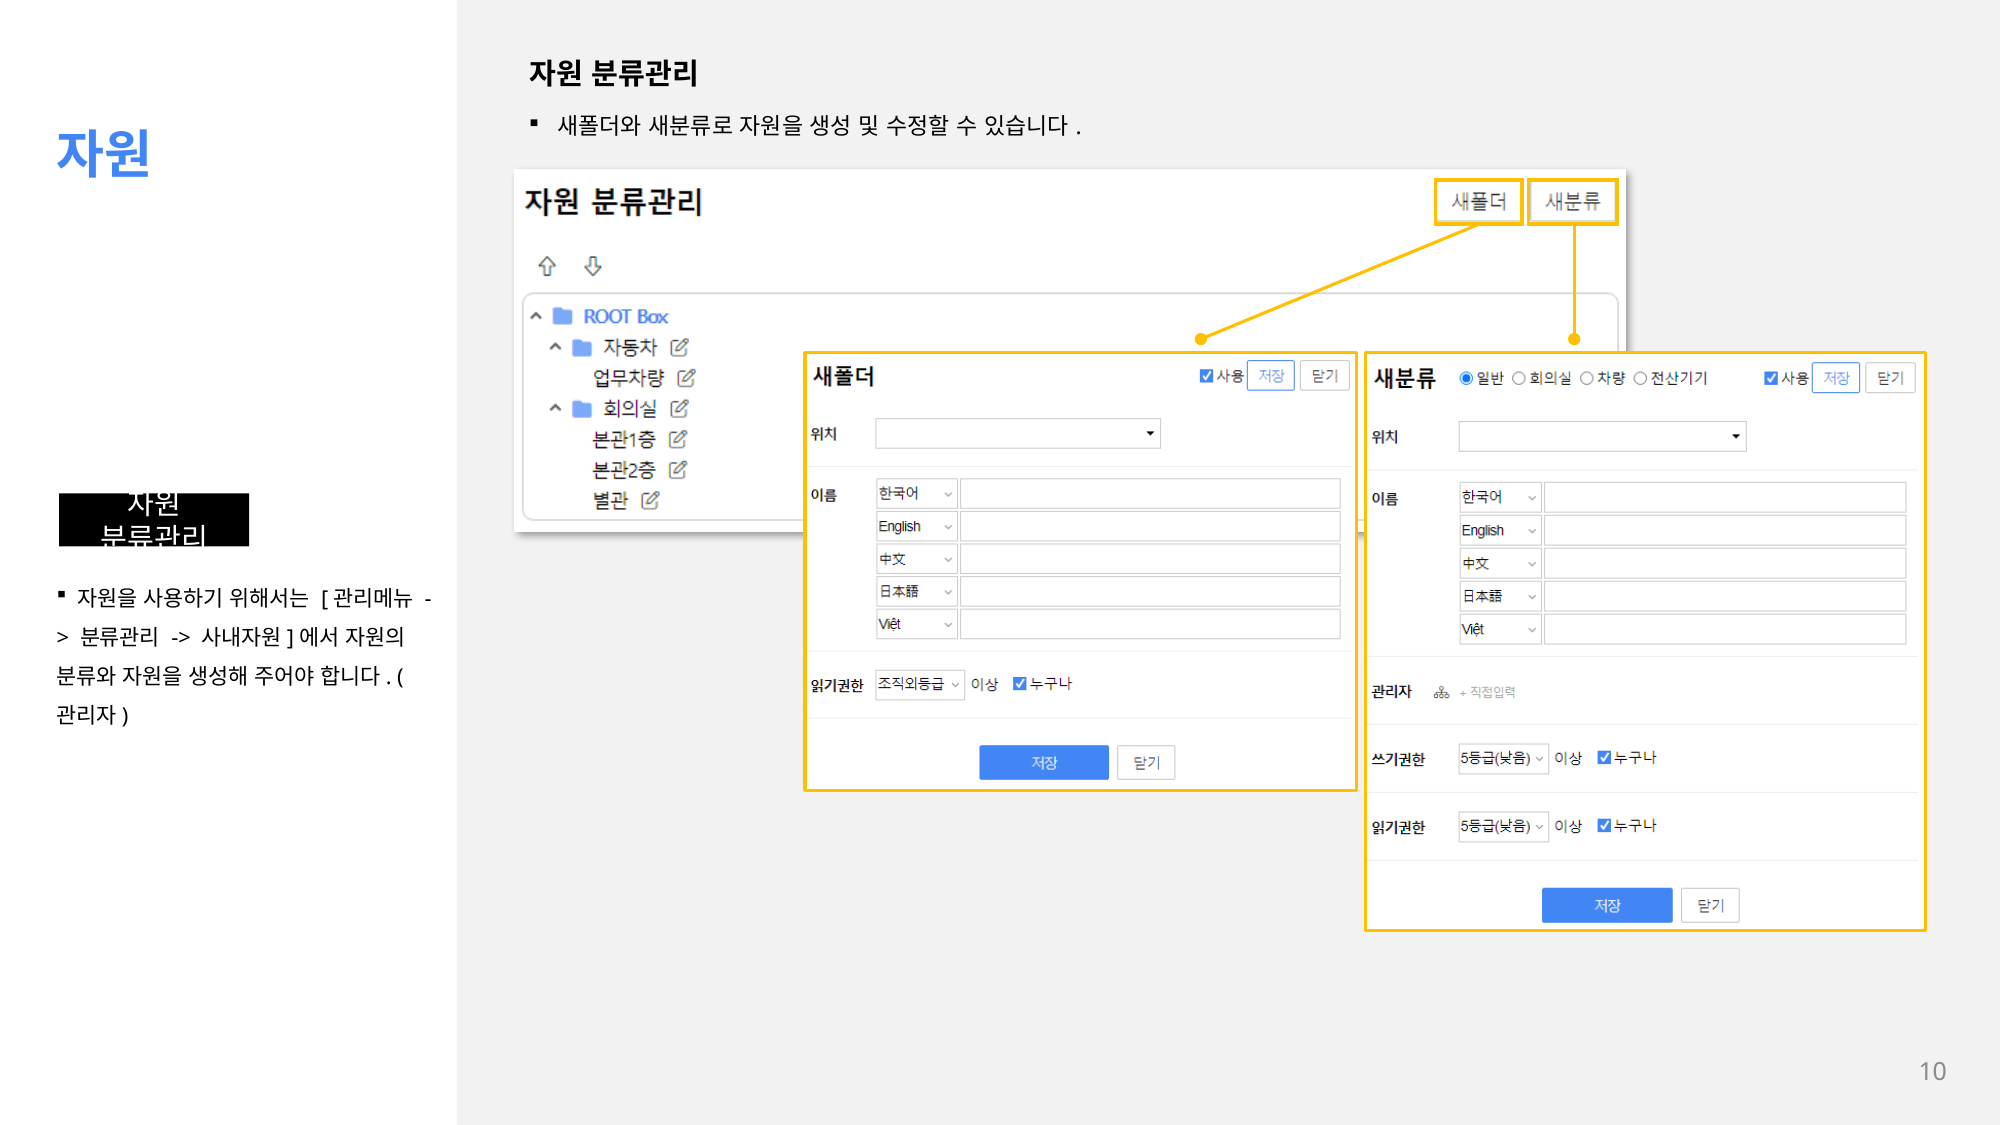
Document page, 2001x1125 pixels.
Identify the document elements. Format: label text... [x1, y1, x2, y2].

text_box 자원 분류관리 [58, 492, 250, 548]
text_box 자원을 사용하기 위해서는 [관리메뉴 -> 분류관리 -> 사내자원]에서 자원의 분류와 자원을 생성해 주어야 합니다. (관리자) [41, 563, 457, 736]
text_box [1200, 224, 1479, 340]
text_box 자원 분류관리 [514, 30, 869, 90]
picture [514, 169, 1924, 929]
text_box 새폴더와 새분류로 자원을 생성 및 수정할 수 있습니다. [514, 90, 1905, 147]
text_box 자원 [41, 114, 410, 192]
